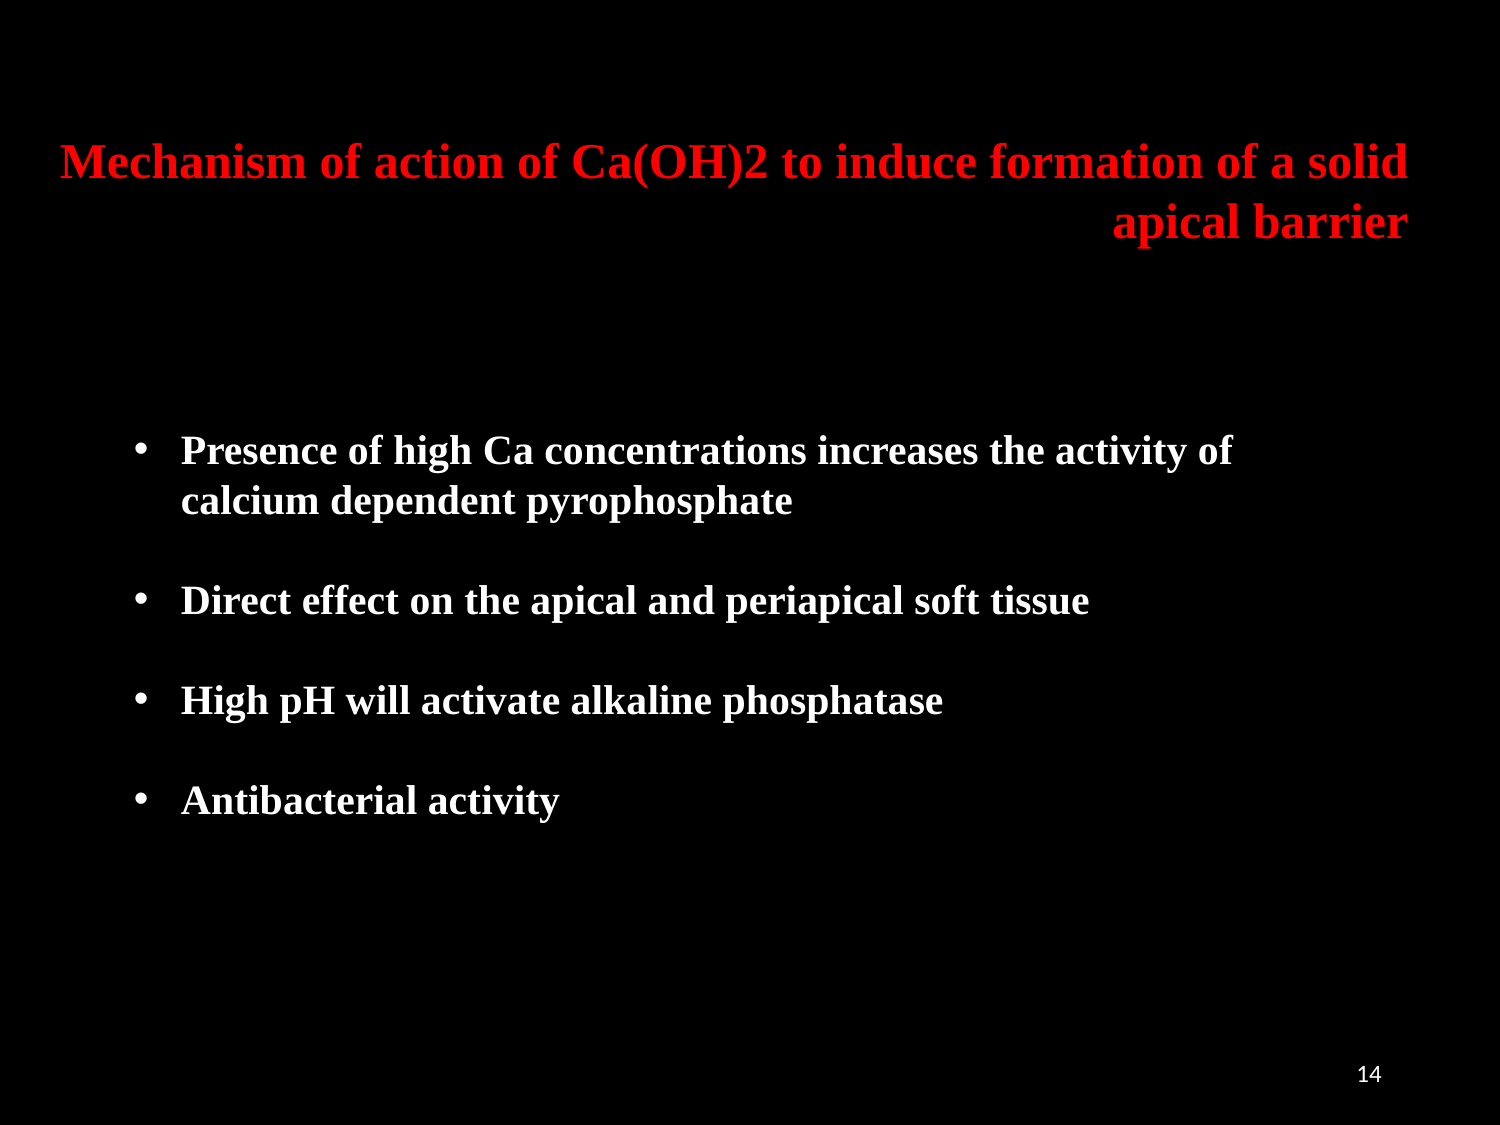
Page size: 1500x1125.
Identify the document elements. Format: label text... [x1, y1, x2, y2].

text_box Mechanism of action of Ca(OH)2 to induce formation of a solid apical barrier [17, 121, 1424, 256]
text_box Presence of high Ca concentrations increases the activity of calcium dependent pyrophosphate Direct effect on the apical and periapical soft tissue High pH will activate alkaline phosphatase Antibacterial activity [119, 415, 1281, 831]
slide_number 14 [1059, 1042, 1397, 1103]
